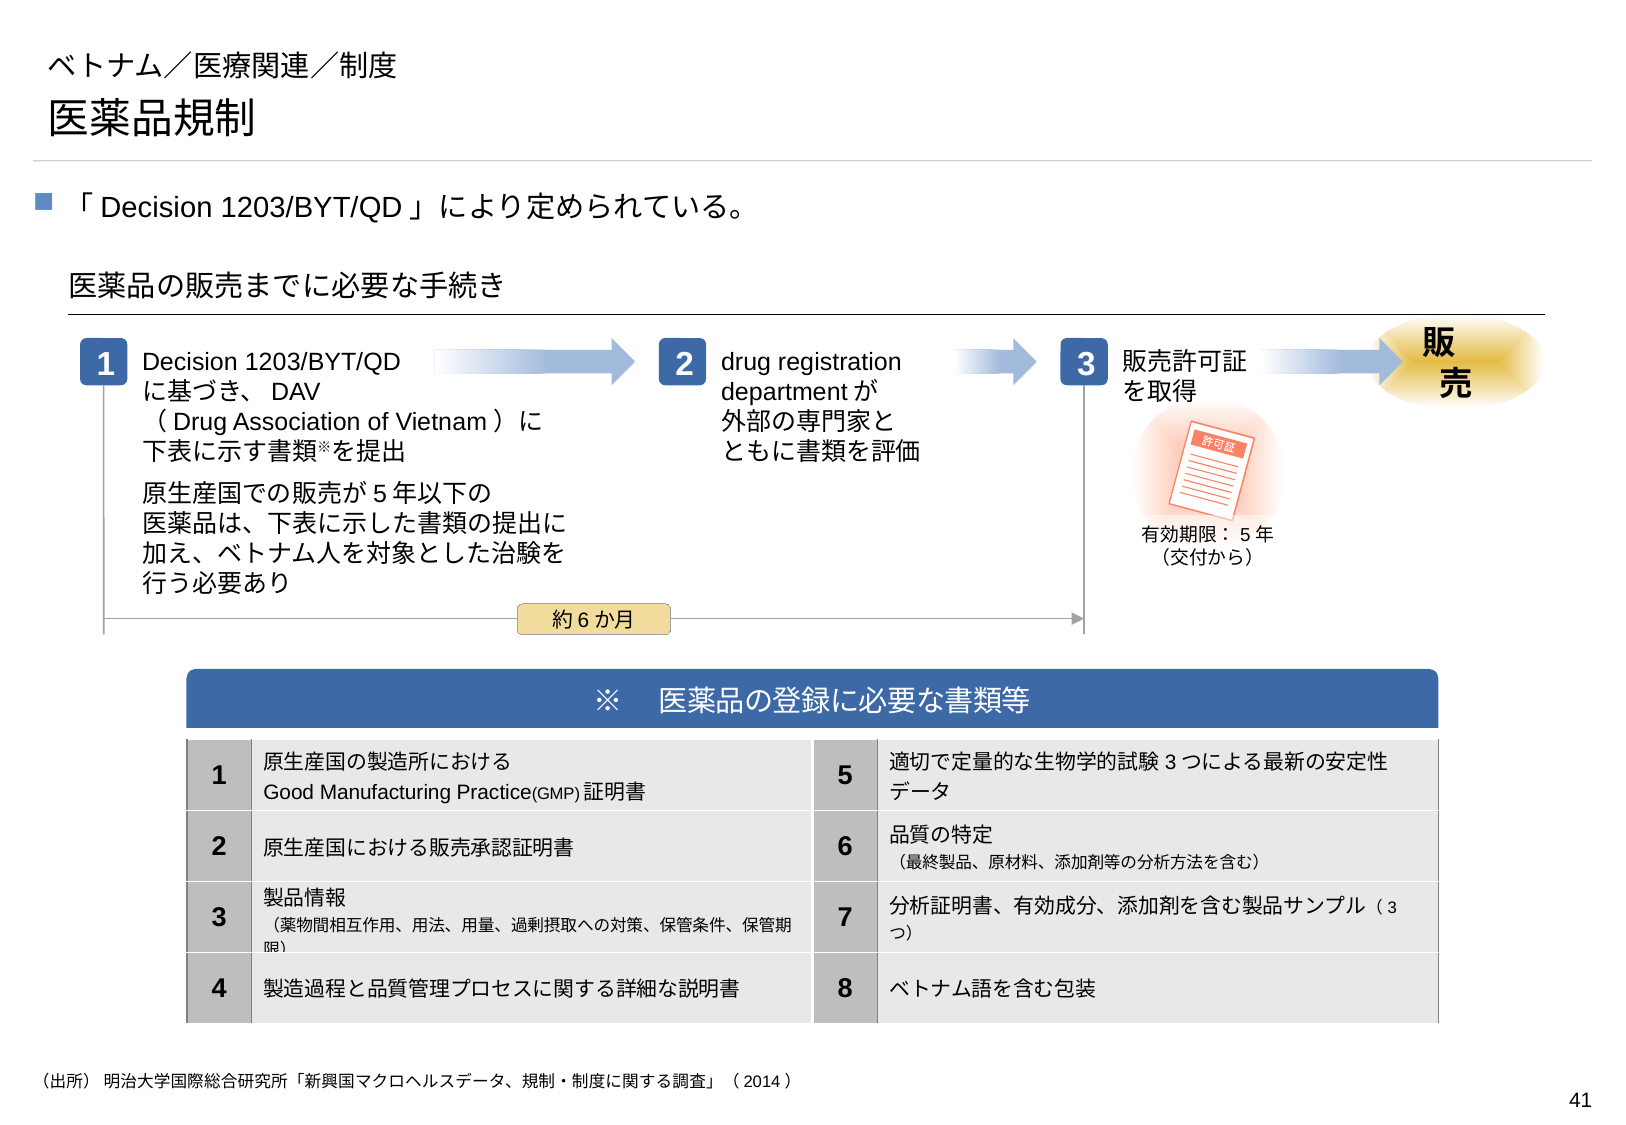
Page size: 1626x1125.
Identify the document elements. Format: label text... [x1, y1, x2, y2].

list 医薬品規制 [32, 90, 1593, 149]
text_box 販売許可証 を取得 [1107, 338, 1321, 413]
text_box 3 [1058, 335, 1110, 388]
table_cell 8 [814, 953, 877, 1023]
table_cell 製品情報 （薬物間相互作用、用法、用量、過剰摂取への対策、保管条件、保管期限） [252, 882, 811, 952]
table_cell 6 [814, 811, 877, 881]
text_box 「Decision 1203/BYT/QD」により定められている。 [32, 184, 1593, 223]
text_box Decision 1203/BYT/QD に基づき、DAV （Drug Association of Vietnam）に 下表に示す書類※を提出 原生産国での販売が5年以下の 医薬品は、下表に示した書類の提出に加え、ベトナム人を対象とした治験を 行う必要あり [127, 338, 582, 605]
text_box 約6か月 [517, 627, 671, 635]
text_box drug registration departmentが 外部の専門家と ともに書類を評価 [706, 338, 1037, 473]
table_cell 製造過程と品質管理プロセスに関する詳細な説明書 [252, 953, 811, 1023]
table_header 1 [188, 740, 251, 810]
table_cell 2 [188, 811, 251, 881]
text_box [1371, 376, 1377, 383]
text_box [432, 336, 638, 388]
table_header 適切で定量的な生物学的試験3つによる最新の安定性データ [878, 740, 1438, 810]
table_cell 7 [814, 882, 877, 952]
table_header 5 [814, 740, 877, 810]
text_box （出所） 明治大学国際総合研究所「新興国マクロヘルスデータ、規制・制度に関する調査」（2014） [32, 1070, 955, 1094]
text_box 2 [656, 335, 709, 388]
table_cell 3 [188, 882, 251, 952]
table_cell 原生産国における販売承認証明書 [252, 811, 811, 881]
title ベトナム／医療関連／制度 [32, 30, 1593, 90]
table_cell 4 [188, 953, 251, 1023]
text_box [1259, 336, 1406, 388]
table_cell ベトナム語を含む包装 [878, 953, 1438, 1023]
text_box 販 売 [1381, 324, 1545, 409]
table_cell 分析証明書、有効成分、添加剤を含む製品サンプル（3つ） [878, 882, 1438, 952]
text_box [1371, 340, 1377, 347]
table_header 原生産国の製造所における Good Manufacturing Practice(GMP)証明書 [252, 740, 811, 810]
text_box 約6か月 [517, 603, 671, 618]
text_box ※ 医薬品の登録に必要な書類等 [186, 668, 1439, 728]
text_box 1 [77, 335, 130, 388]
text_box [68, 266, 1546, 315]
text_box 有効期限：5年 （交付から） [1125, 515, 1291, 610]
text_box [1131, 396, 1286, 551]
table_cell 品質の特定 （最終製品、原材料、添加剤等の分析方法を含む） [878, 811, 1438, 881]
